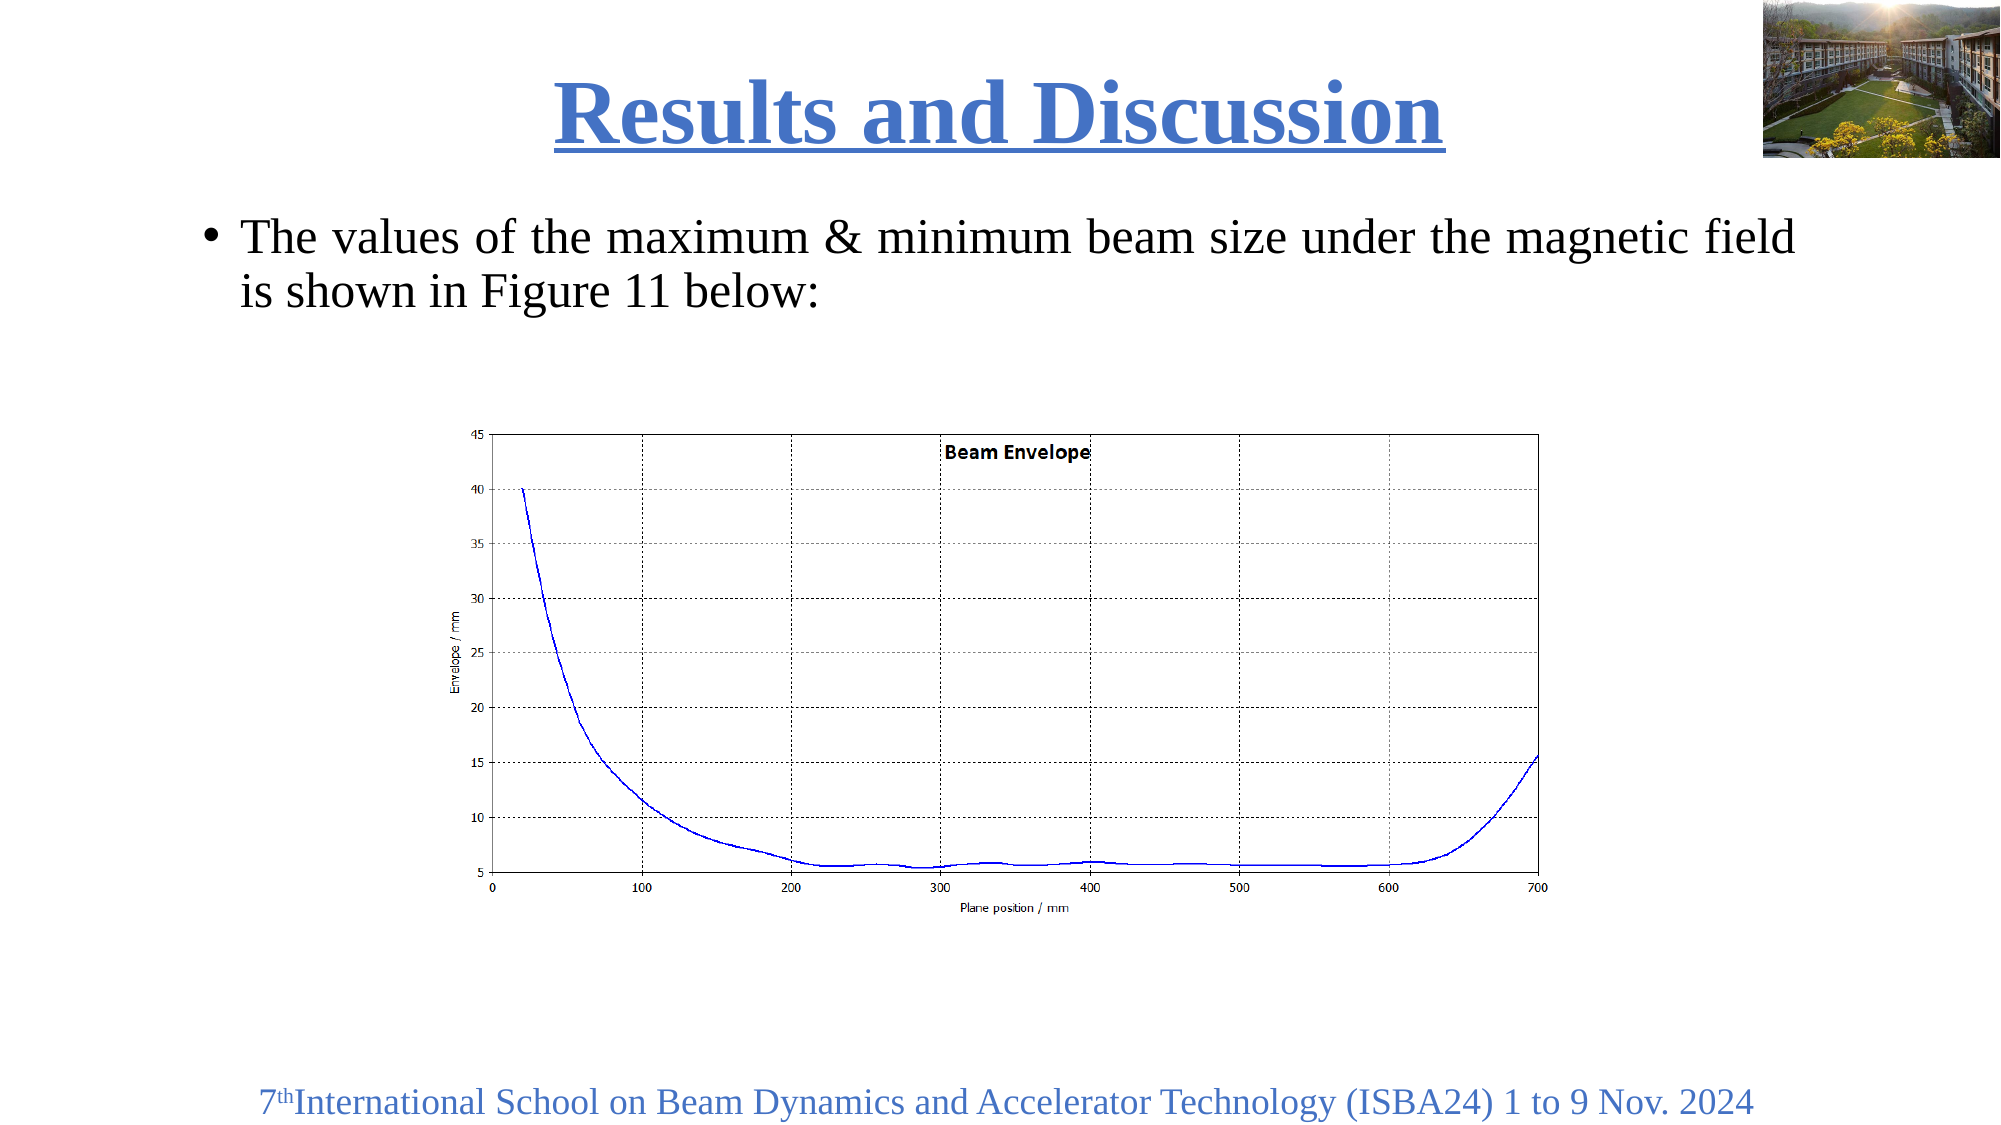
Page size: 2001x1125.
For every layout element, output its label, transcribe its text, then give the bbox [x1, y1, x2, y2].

picture [1763, 0, 2000, 158]
picture [450, 427, 1550, 919]
title Results and Discussion [187, 0, 1813, 203]
list The values of the maximum & minimum beam size under the magnetic field is shown in Figure 11 below: [187, 203, 1813, 990]
text_box 7thInternational School on Beam Dynamics and Accelerator Technology (ISBA24) 1 to 9 Nov. 2024 [258, 1049, 2000, 1093]
